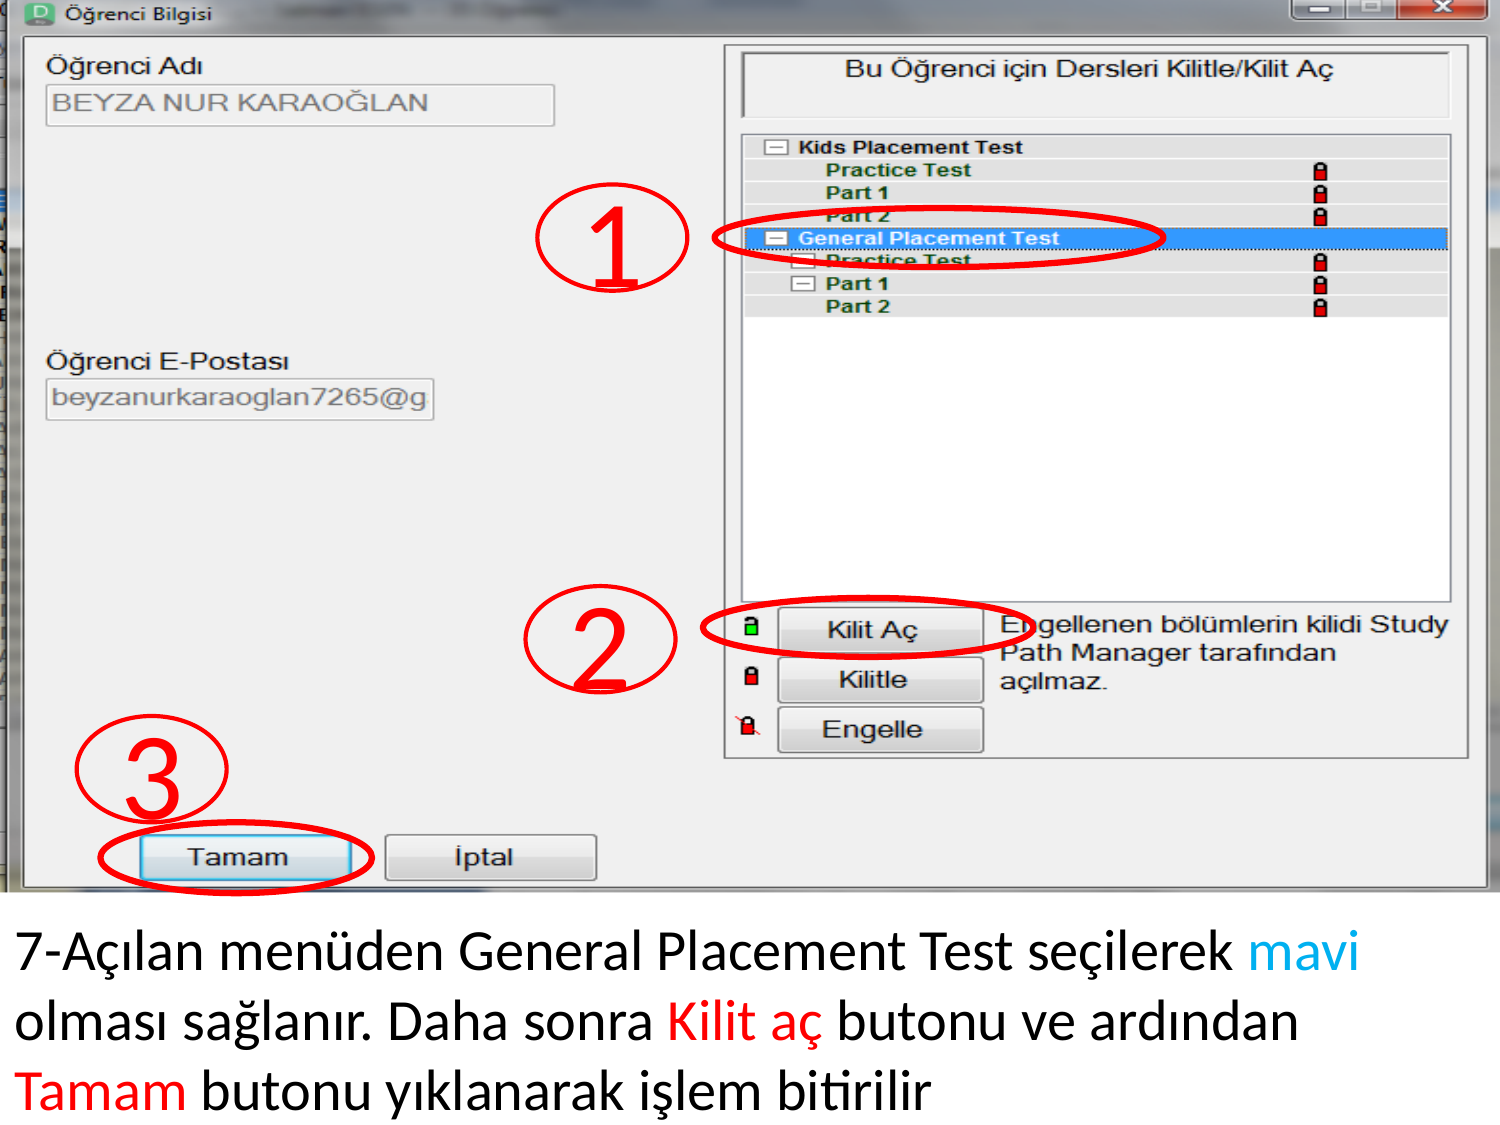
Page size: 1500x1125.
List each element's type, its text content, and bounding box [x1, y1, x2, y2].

picture [0, 0, 1500, 894]
text_box 7-Açılan menüden General Placement Test seçilerek mavi olması sağlanır. Daha sonra Kilit aç butonu ve ardından Tamam butonu yıklanarak işlem bitirilir [0, 905, 1500, 1125]
